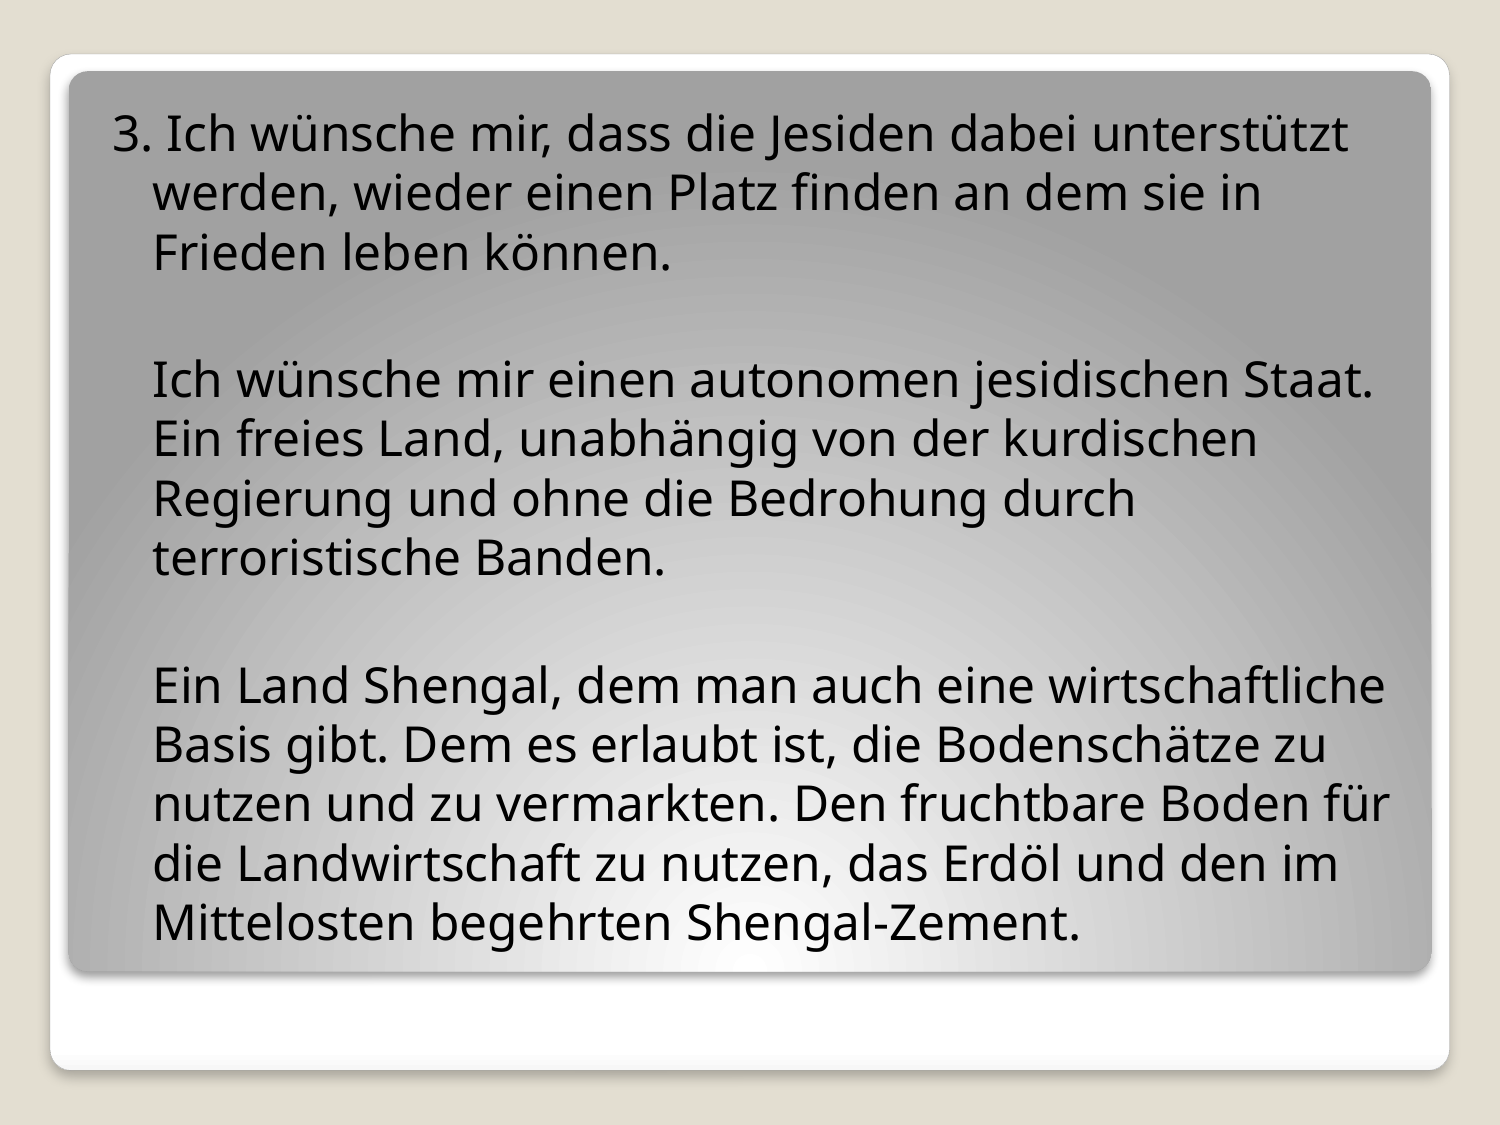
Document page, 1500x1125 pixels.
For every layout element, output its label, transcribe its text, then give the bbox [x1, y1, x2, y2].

list 3. Ich wünsche mir, dass die Jesiden dabei unterstützt werden, wieder einen Platz finden an dem sie in Frieden leben können. Ich wünsche mir einen autonomen jesidischen Staat. Ein freies Land, unabhängig von der kurdischen Regierung und ohne die Bedrohung durch terroristische Banden. Ein Land Shengal, dem man auch eine wirtschaftliche Basis gibt. Dem es erlaubt ist, die Bodenschätze zu nutzen und zu vermarkten. Den fruchtbare Boden für die Landwirtschaft zu nutzen, das Erdöl und den im Mittelosten begehrten Shengal-Zement. [82, 86, 1425, 1000]
